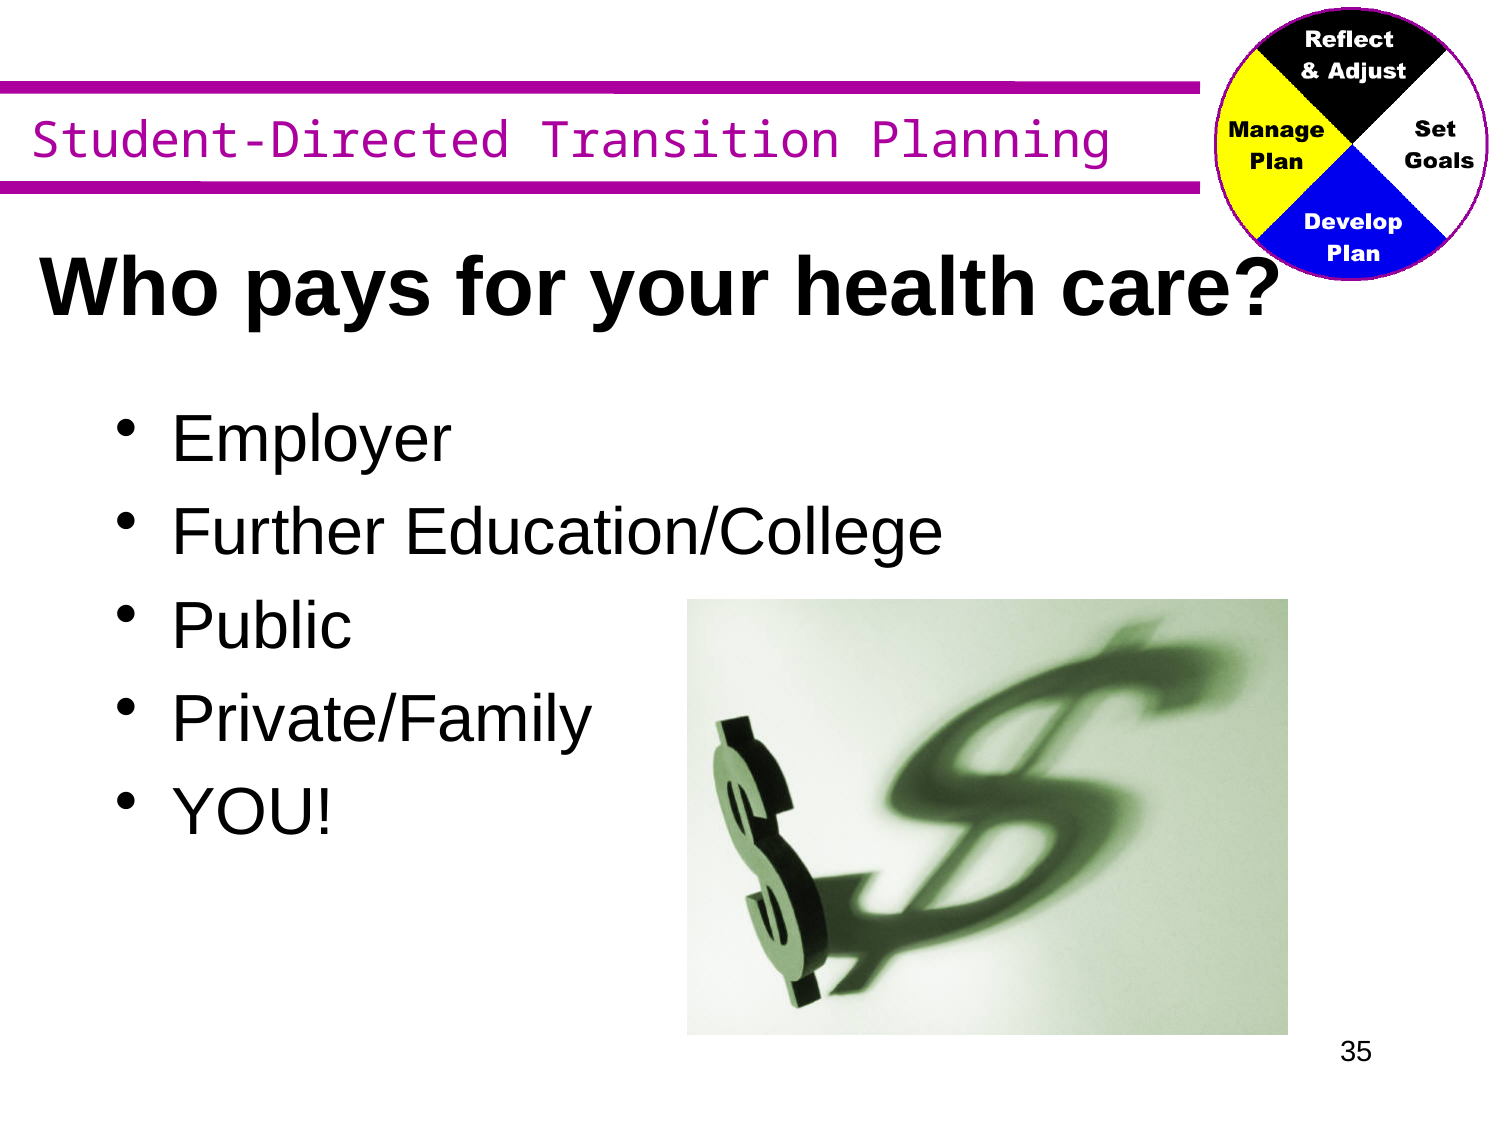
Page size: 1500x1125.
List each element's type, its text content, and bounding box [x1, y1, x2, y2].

picture [1199, 0, 1500, 290]
title Who pays for your health care? [24, 224, 1413, 375]
picture [687, 599, 1288, 1036]
list Employer Further Education/College Public Private/Family YOU! [99, 387, 1375, 1063]
slide_number 34 [1074, 1024, 1388, 1101]
